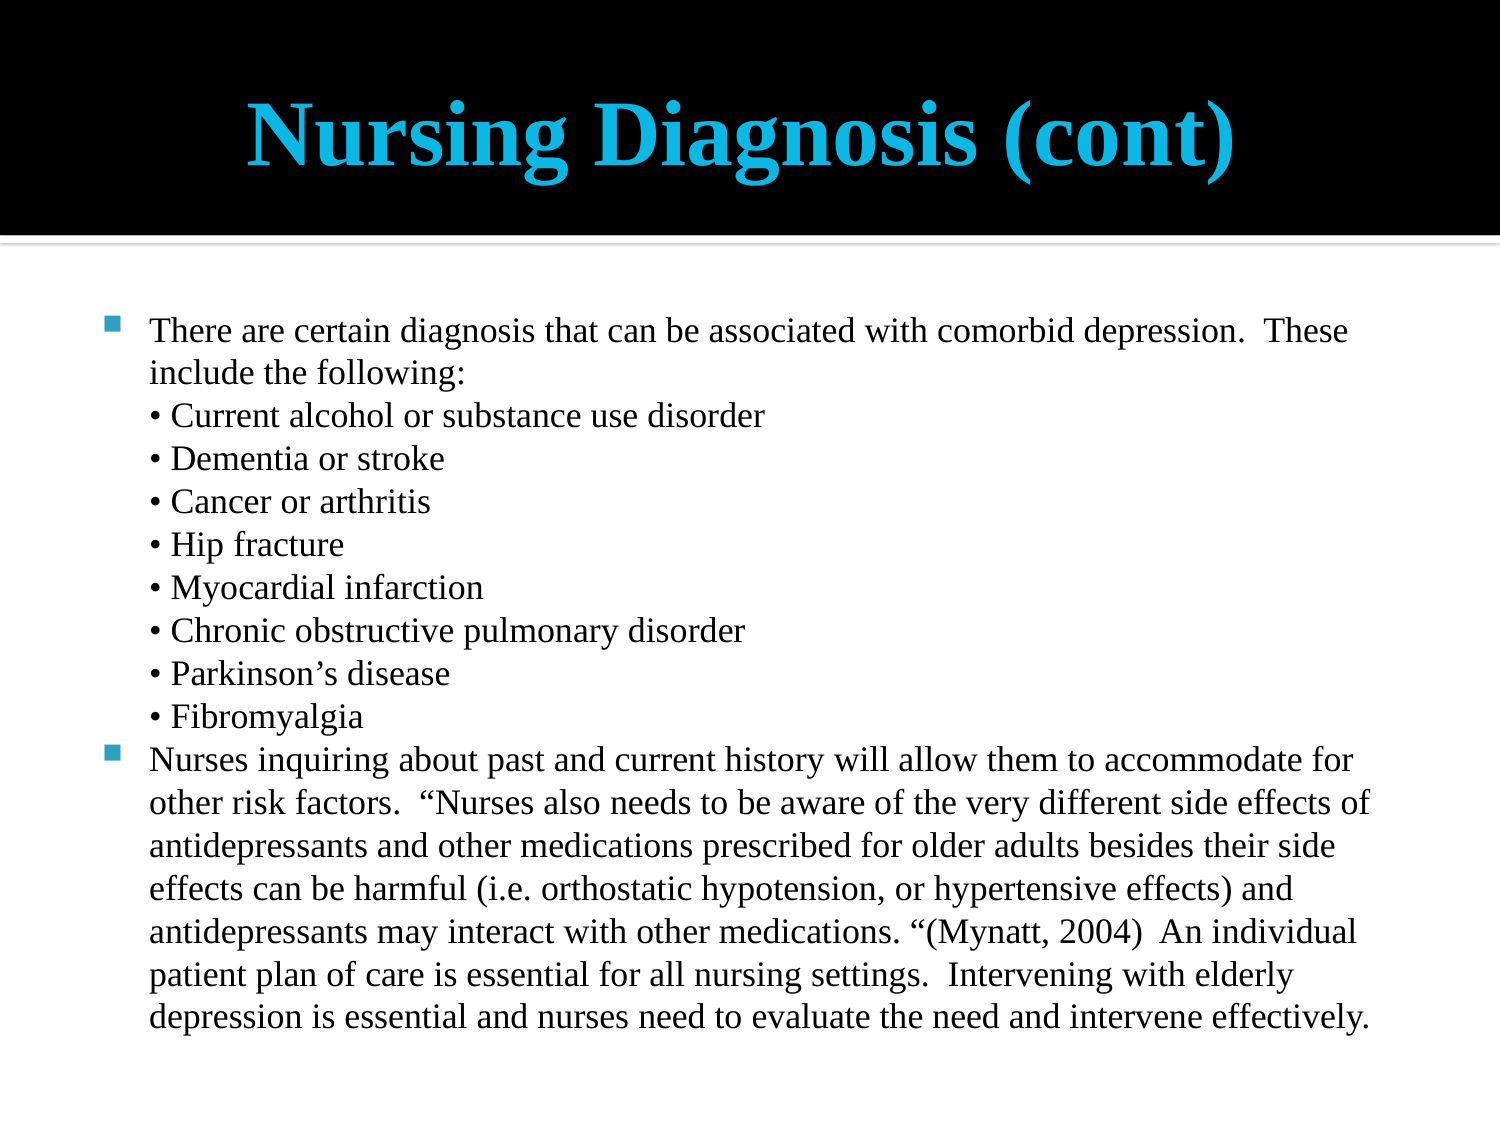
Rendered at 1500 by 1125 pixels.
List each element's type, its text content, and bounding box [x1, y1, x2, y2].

title Nursing Diagnosis (cont) [75, 25, 1425, 231]
list There are certain diagnosis that can be associated with comorbid depression. These include the following: • Current alcohol or substance use disorder • Dementia or stroke • Cancer or arthritis • Hip fracture • Myocardial infarction • Chronic obstructive pulmonary disorder • Parkinson’s disease • Fibromyalgia Nurses inquiring about past and current history will allow them to accommodate for other risk factors. “Nurses also needs to be aware of the very different side effects of antidepressants and other medications prescribed for older adults besides their side effects can be harmful (i.e. orthostatic hypotension, or hypertensive effects) and antidepressants may interact with other medications. “(Mynatt, 2004) An individual patient plan of care is essential for all nursing settings. Intervening with elderly depression is essential and nurses need to evaluate the need and intervene effectively. [75, 291, 1425, 1050]
